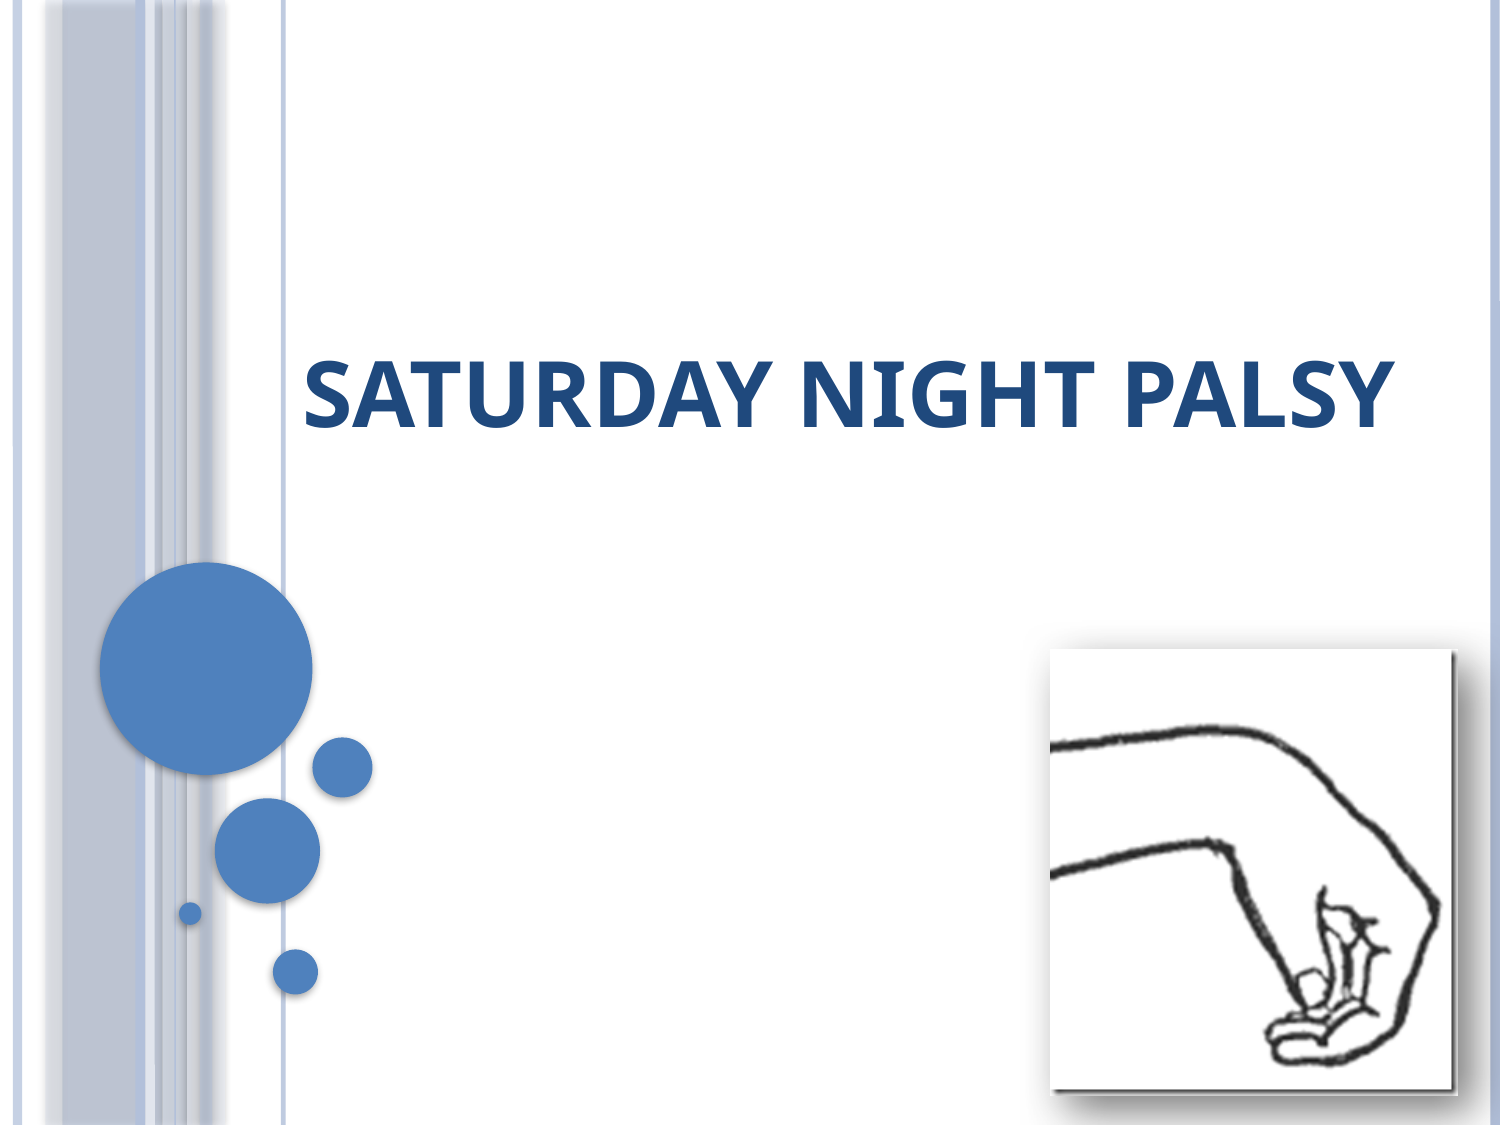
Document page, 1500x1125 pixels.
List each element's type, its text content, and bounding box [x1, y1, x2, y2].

title Saturday Night Palsy [287, 212, 1500, 454]
picture [1049, 649, 1459, 1096]
